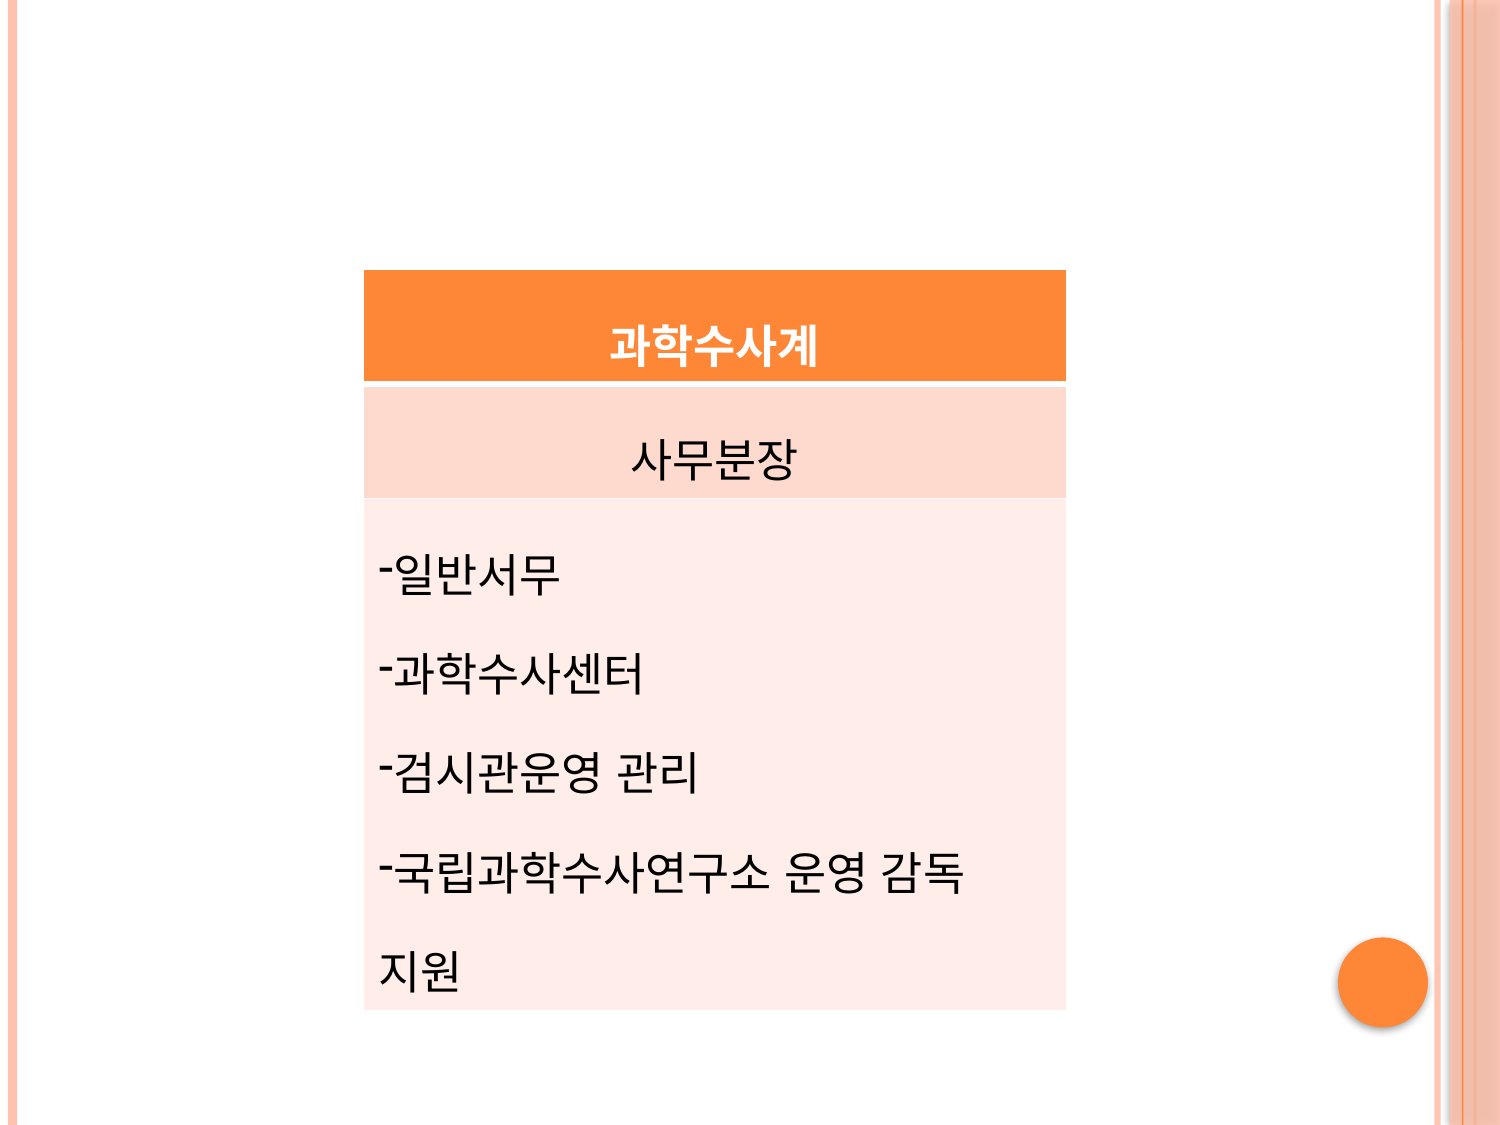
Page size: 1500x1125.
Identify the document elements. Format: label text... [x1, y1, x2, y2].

table_cell 사무분장 [364, 387, 1066, 498]
table_header 과학수사계 [364, 270, 1066, 381]
table_cell 일반서무 과학수사센터 검시관운영 관리 국립과학수사연구소 운영 감독 지원 [364, 499, 1066, 1010]
